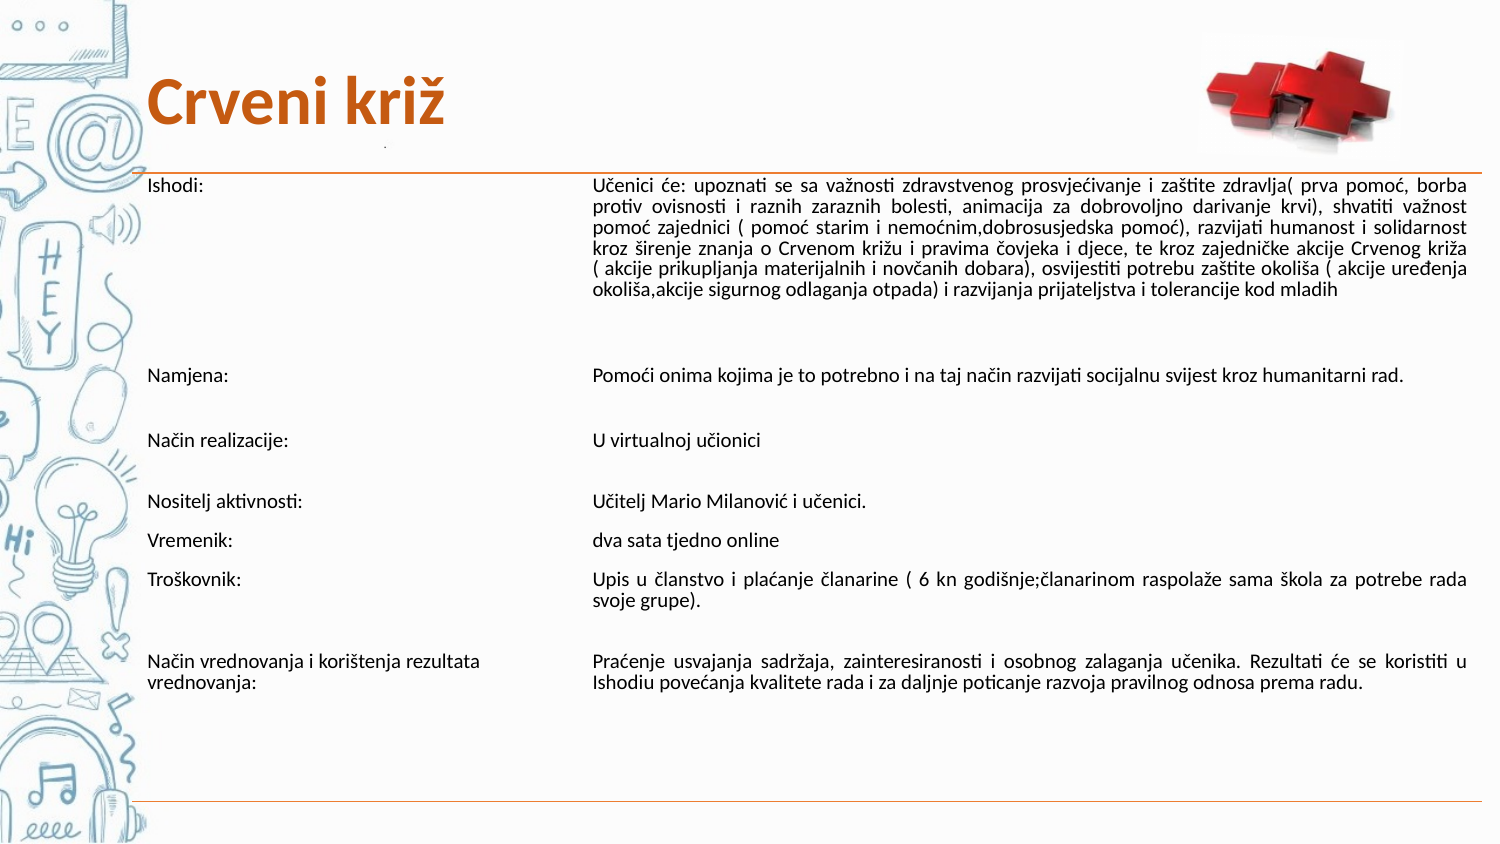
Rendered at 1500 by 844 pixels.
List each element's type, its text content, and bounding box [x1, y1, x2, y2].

table_cell Namjena: [132, 362, 578, 427]
table_cell Način realizacije: [132, 427, 578, 489]
table_cell Vremenik: [132, 528, 578, 567]
table_cell Nositelj aktivnosti: [132, 489, 578, 528]
table_cell Pomoći onima kojima je to potrebno i na taj način razvijati socijalnu svijest kroz humanitarni rad. [578, 362, 1482, 427]
table_cell Troškovnik: [132, 567, 578, 648]
table_header Ishodi: [132, 174, 578, 362]
table_header Učenici će: upoznati se sa važnosti zdravstvenog prosvjećivanje i zaštite zdravlja( prva pomoć, borba protiv ovisnosti i raznih zaraznih bolesti, animacija za dobrovoljno darivanje krvi), shvatiti važnost pomoć zajednici ( pomoć starim i nemoćnim,dobrosusjedska pomoć), razvijati humanost i solidarnost kroz širenje znanja o Crvenom križu i pravima čovjeka i djece, te kroz zajedničke akcije Crvenog križa ( akcije prikupljanja materijalnih i novčanih dobara), osvijestiti potrebu zaštite okoliša ( akcije uređenja okoliša,akcije sigurnog odlaganja otpada) i razvijanja prijateljstva i tolerancije kod mladih [578, 174, 1482, 362]
table_cell Praćenje usvajanja sadržaja, zainteresiranosti i osobnog zalaganja učenika. Rezultati će se koristiti u Ishodiu povećanja kvalitete rada i za daljnje poticanje razvoja pravilnog odnosa prema radu. [578, 648, 1482, 801]
table_cell dva sata tjedno online [578, 528, 1482, 567]
table_cell Učitelj Mario Milanović i učenici. [578, 489, 1482, 528]
title Crveni križ [132, 32, 1483, 173]
picture [0, 0, 1500, 844]
table_cell U virtualnoj učionici [578, 427, 1482, 489]
table_cell Upis u članstvo i plaćanje članarine ( 6 kn godišnje;članarinom raspolaže sama škola za potrebe rada svoje grupe). [578, 567, 1482, 648]
table_cell Način vrednovanja i korištenja rezultata vrednovanja: [132, 648, 578, 801]
